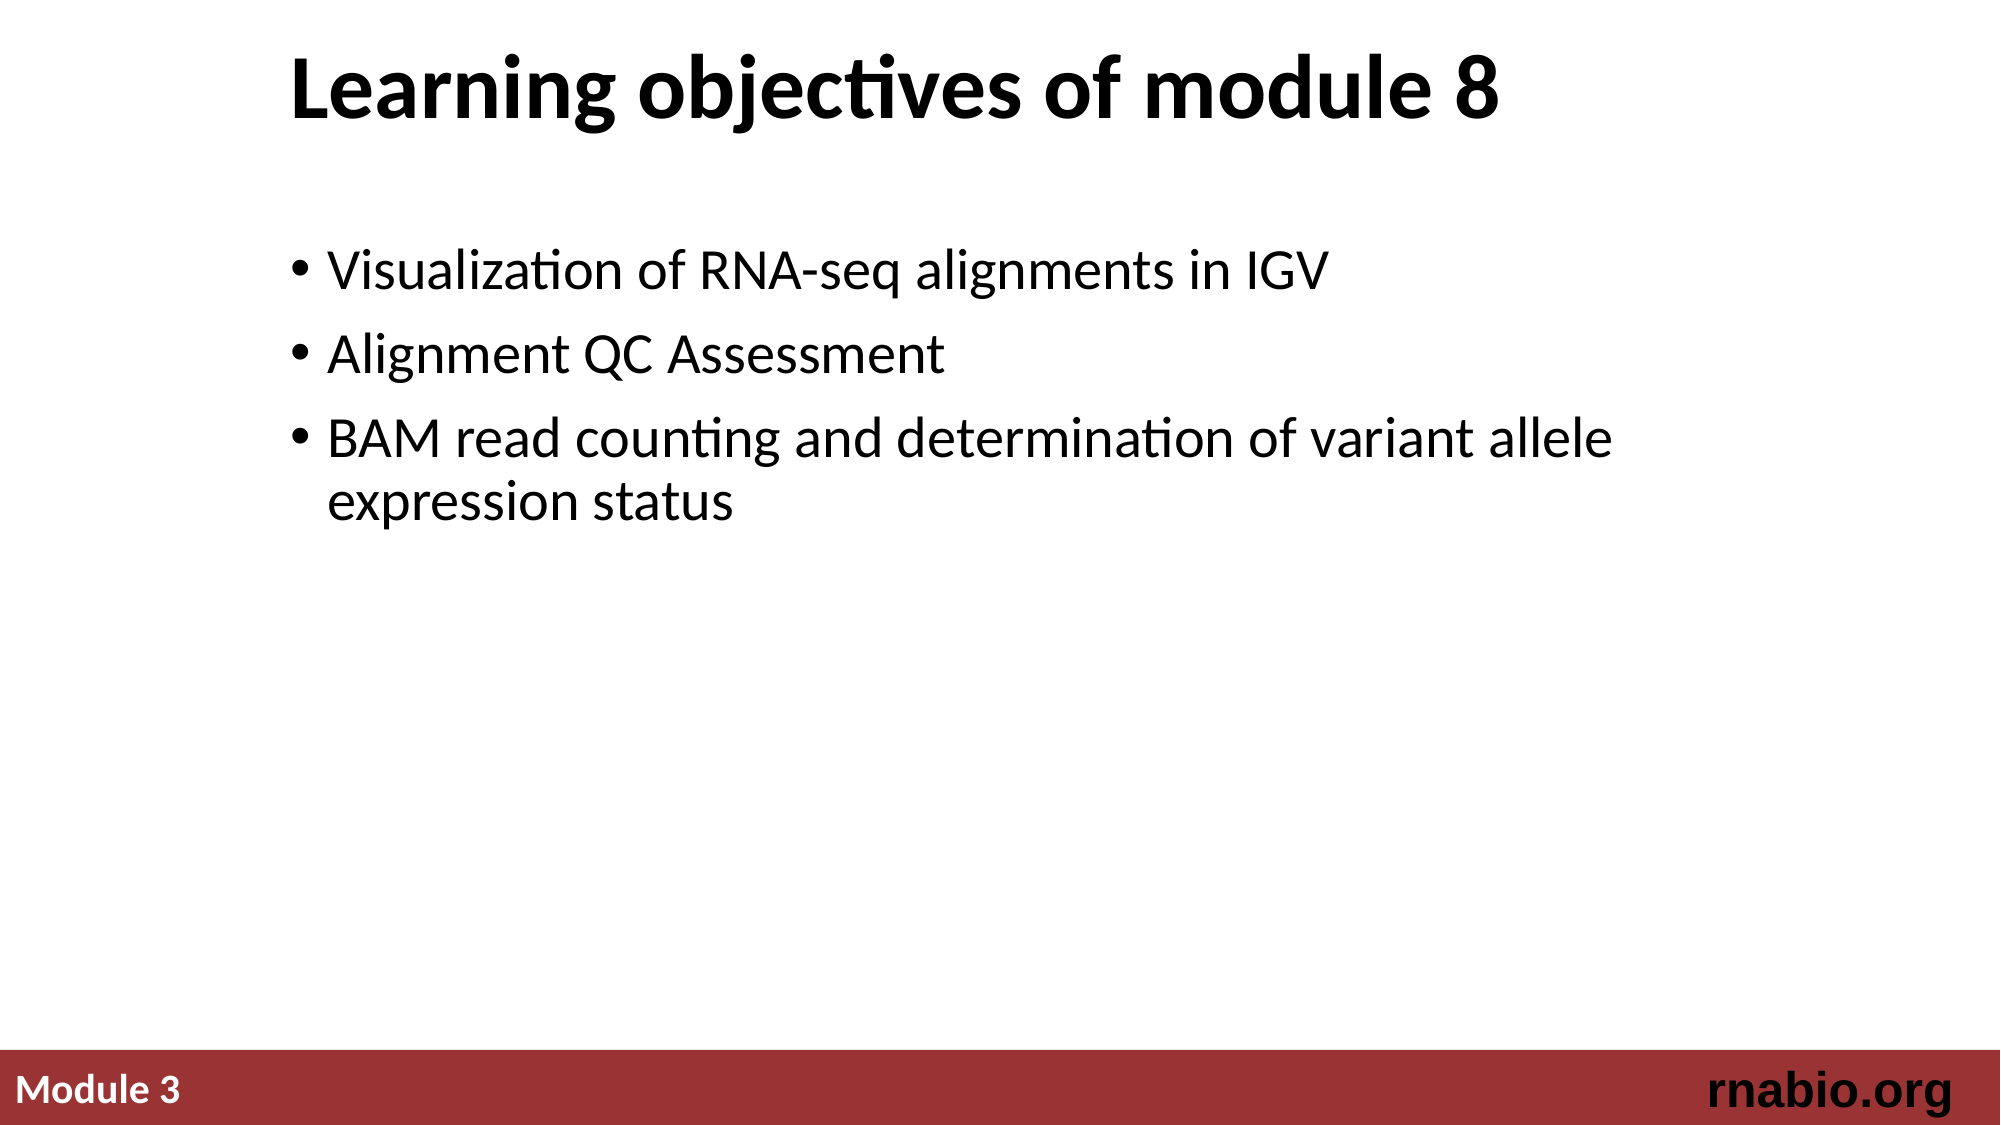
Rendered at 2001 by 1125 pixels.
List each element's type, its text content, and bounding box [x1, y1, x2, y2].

list Visualization of RNA-seq alignments in IGV Alignment QC Assessment BAM read counting and determination of variant allele expression status [275, 231, 1725, 1007]
title Learning objectives of module 8 [275, 0, 1725, 184]
